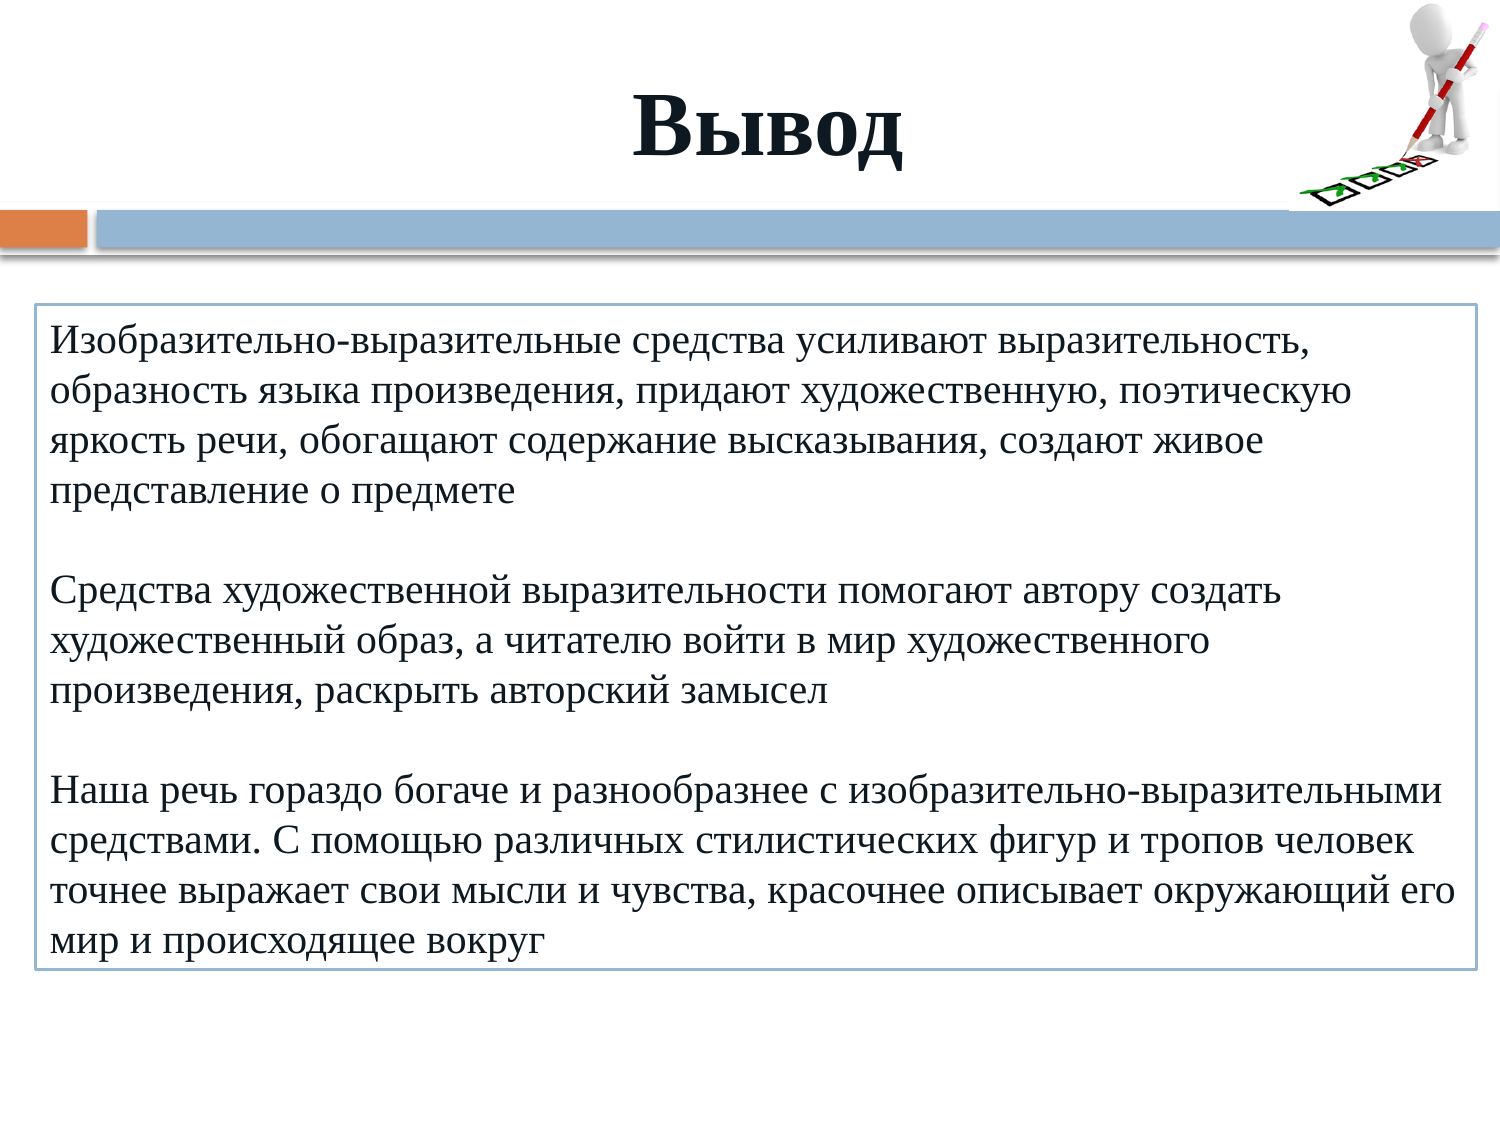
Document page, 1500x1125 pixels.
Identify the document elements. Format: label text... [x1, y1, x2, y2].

text_box Изобразительно-выразительные средства усиливают выразительность, образность языка произведения, придают художественную, поэтическую яркость речи, обогащают содержание высказывания, создают живое представление о предмете Средства художественной выразительности помогают автору создать художественный образ, а читателю войти в мир художественного произведения, раскрыть авторский замысел Наша речь гораздо богаче и разнообразнее с изобразительно-выразительными средствами. С помощью различных стилистических фигур и тропов человек точнее выражает свои мысли и чувства, красочнее описывает окружающий его мир и происходящее вокруг [34, 303, 1478, 971]
picture [1288, 0, 1500, 212]
title Вывод [99, 37, 1282, 200]
